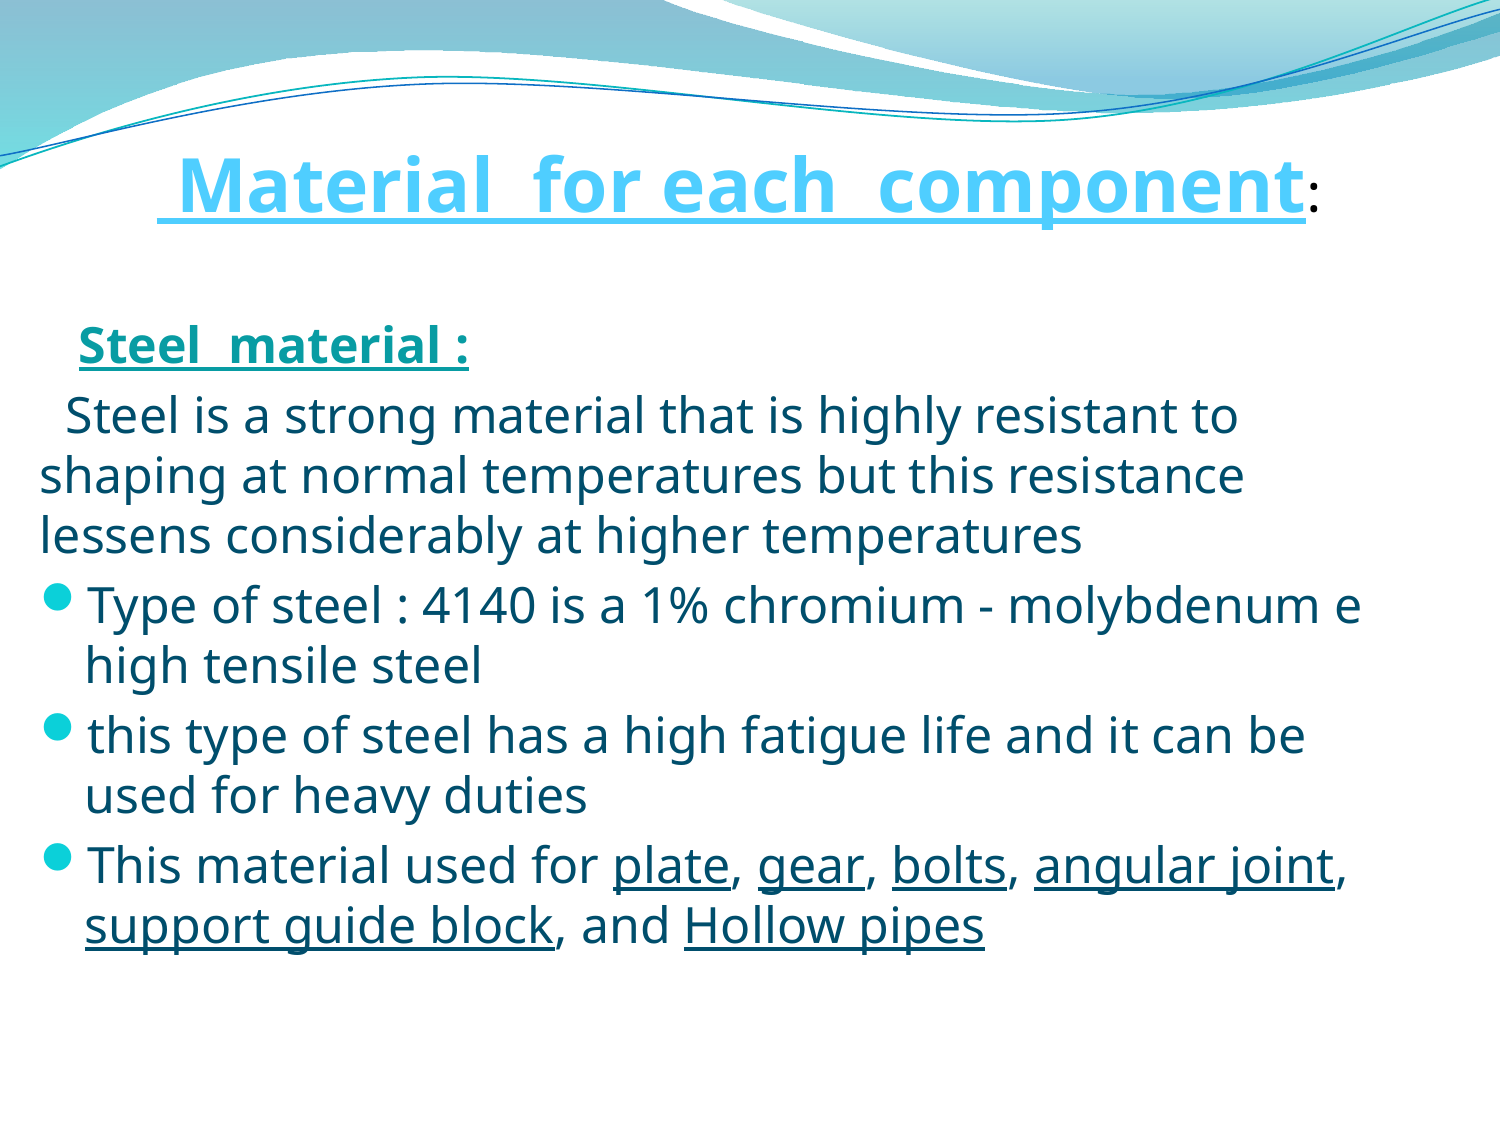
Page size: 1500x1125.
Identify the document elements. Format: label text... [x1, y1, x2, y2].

list Material for each component: Steel material : Steel is a strong material that is highly resistant to shaping at normal temperatures but this resistance lessens considerably at higher temperatures Type of steel : 4140 is a 1% chromium - molybdenum e high tensile steel this type of steel has a high fatigue life and it can be used for heavy duties This material used for plate, gear, bolts, angular joint, support guide block, and Hollow pipes [24, 50, 1425, 1088]
